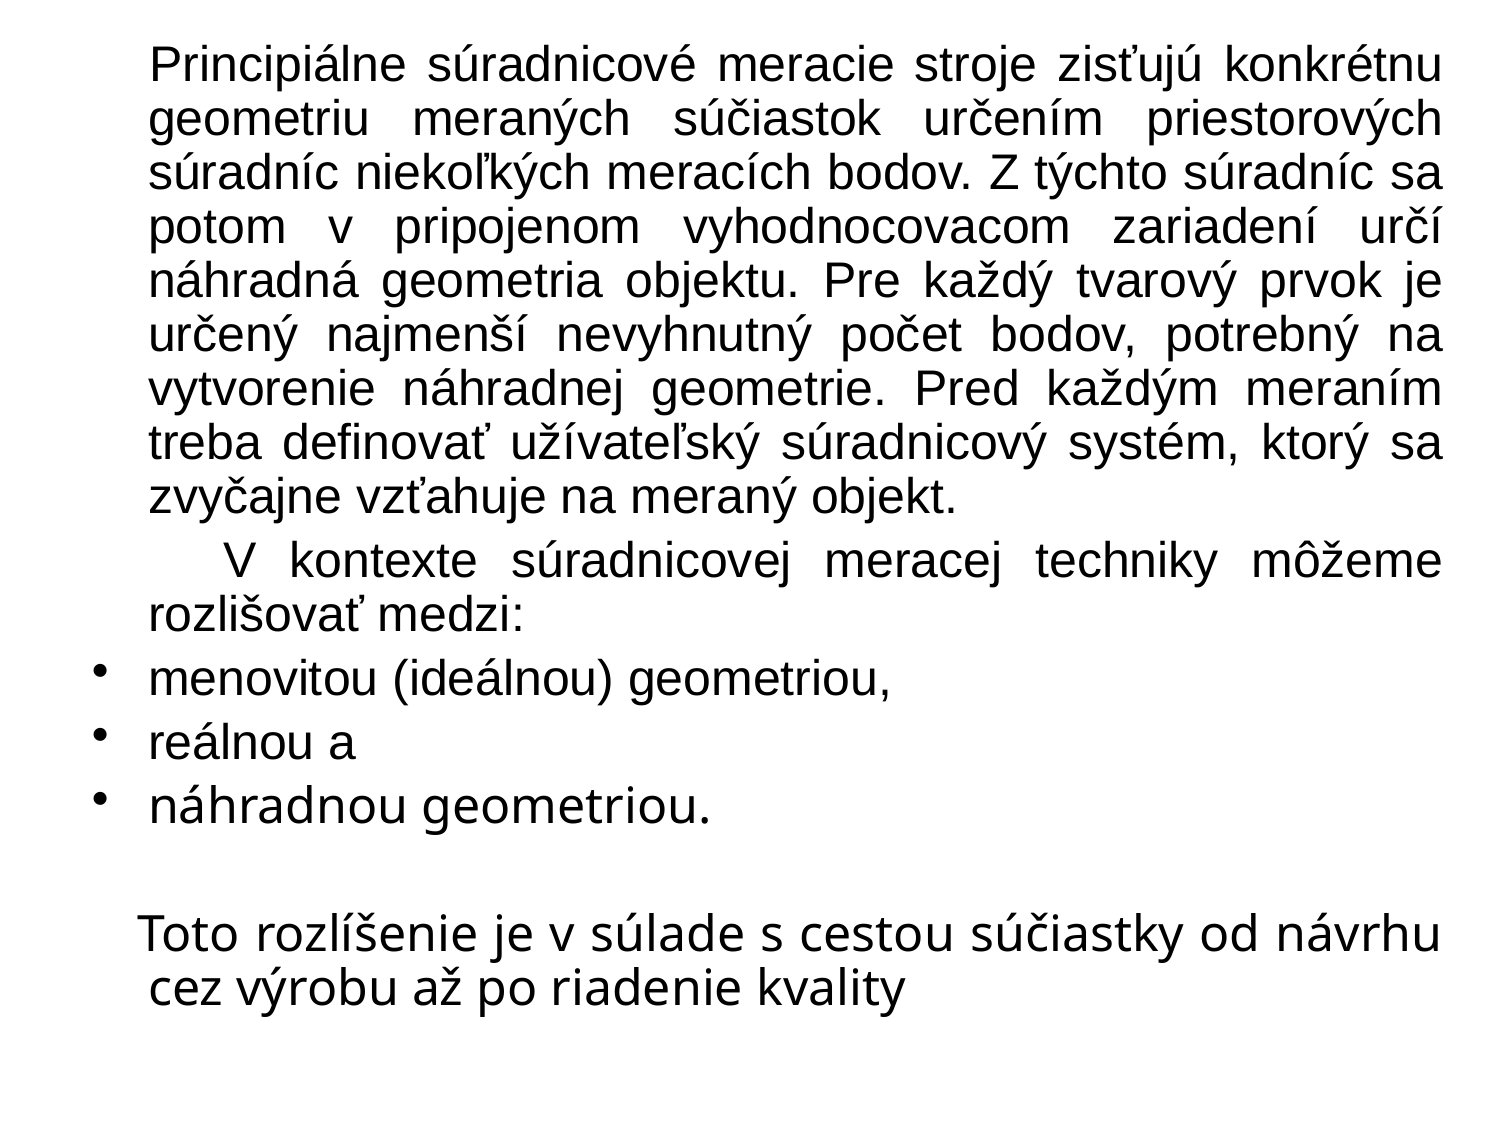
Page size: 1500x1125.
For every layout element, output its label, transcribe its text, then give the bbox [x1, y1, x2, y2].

list Principiálne súradnicové meracie stroje zisťujú konkrétnu geometriu meraných súčiastok určením priestorových súradníc niekoľkých meracích bodov. Z týchto súradníc sa potom v pripojenom vyhodnocovacom zariadení určí náhradná geometria objektu. Pre každý tvarový prvok je určený najmenší nevyhnutný počet bodov, potrebný na vytvorenie náhradnej geometrie. Pred každým meraním treba definovať užívateľský súradnicový systém, ktorý sa zvyčajne vzťahuje na meraný objekt. V kontexte súradnicovej meracej techniky môžeme rozlišovať medzi: menovitou (ideálnou) geometriou, reálnou a náhradnou geometriou. Toto rozlíšenie je v súlade s cestou súčiastky od návrhu cez výrobu až po riadenie kvality [76, 31, 1459, 1071]
